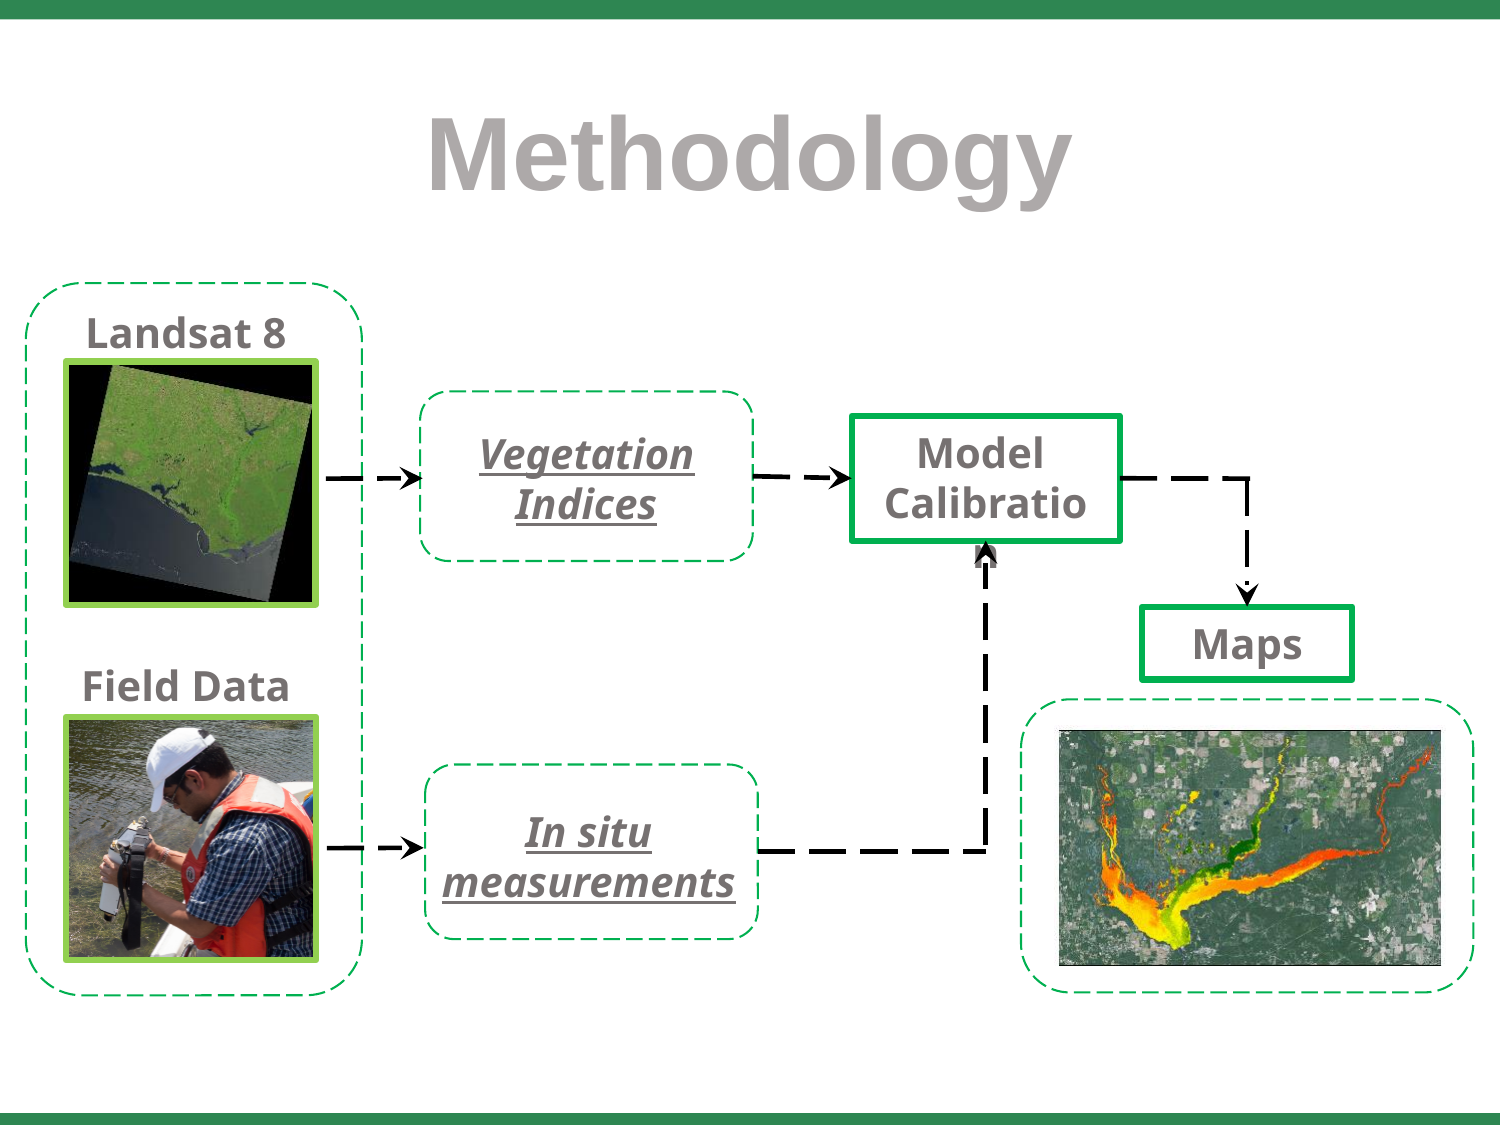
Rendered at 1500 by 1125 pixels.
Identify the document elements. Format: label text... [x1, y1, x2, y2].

text_box [425, 903, 758, 940]
text_box Maps [1142, 606, 1353, 680]
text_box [752, 475, 852, 479]
picture [68, 719, 314, 958]
list Methodology [0, 106, 1500, 221]
text_box In situ measurements [409, 795, 769, 903]
text_box Model Calibration [851, 415, 1120, 541]
picture [68, 364, 313, 602]
text_box [25, 283, 362, 996]
text_box Landsat 8 [58, 295, 314, 368]
text_box [420, 391, 753, 416]
text_box [425, 764, 758, 795]
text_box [1020, 699, 1474, 993]
text_box Field Data [48, 648, 325, 705]
text_box Vegetation Indices [420, 416, 753, 587]
